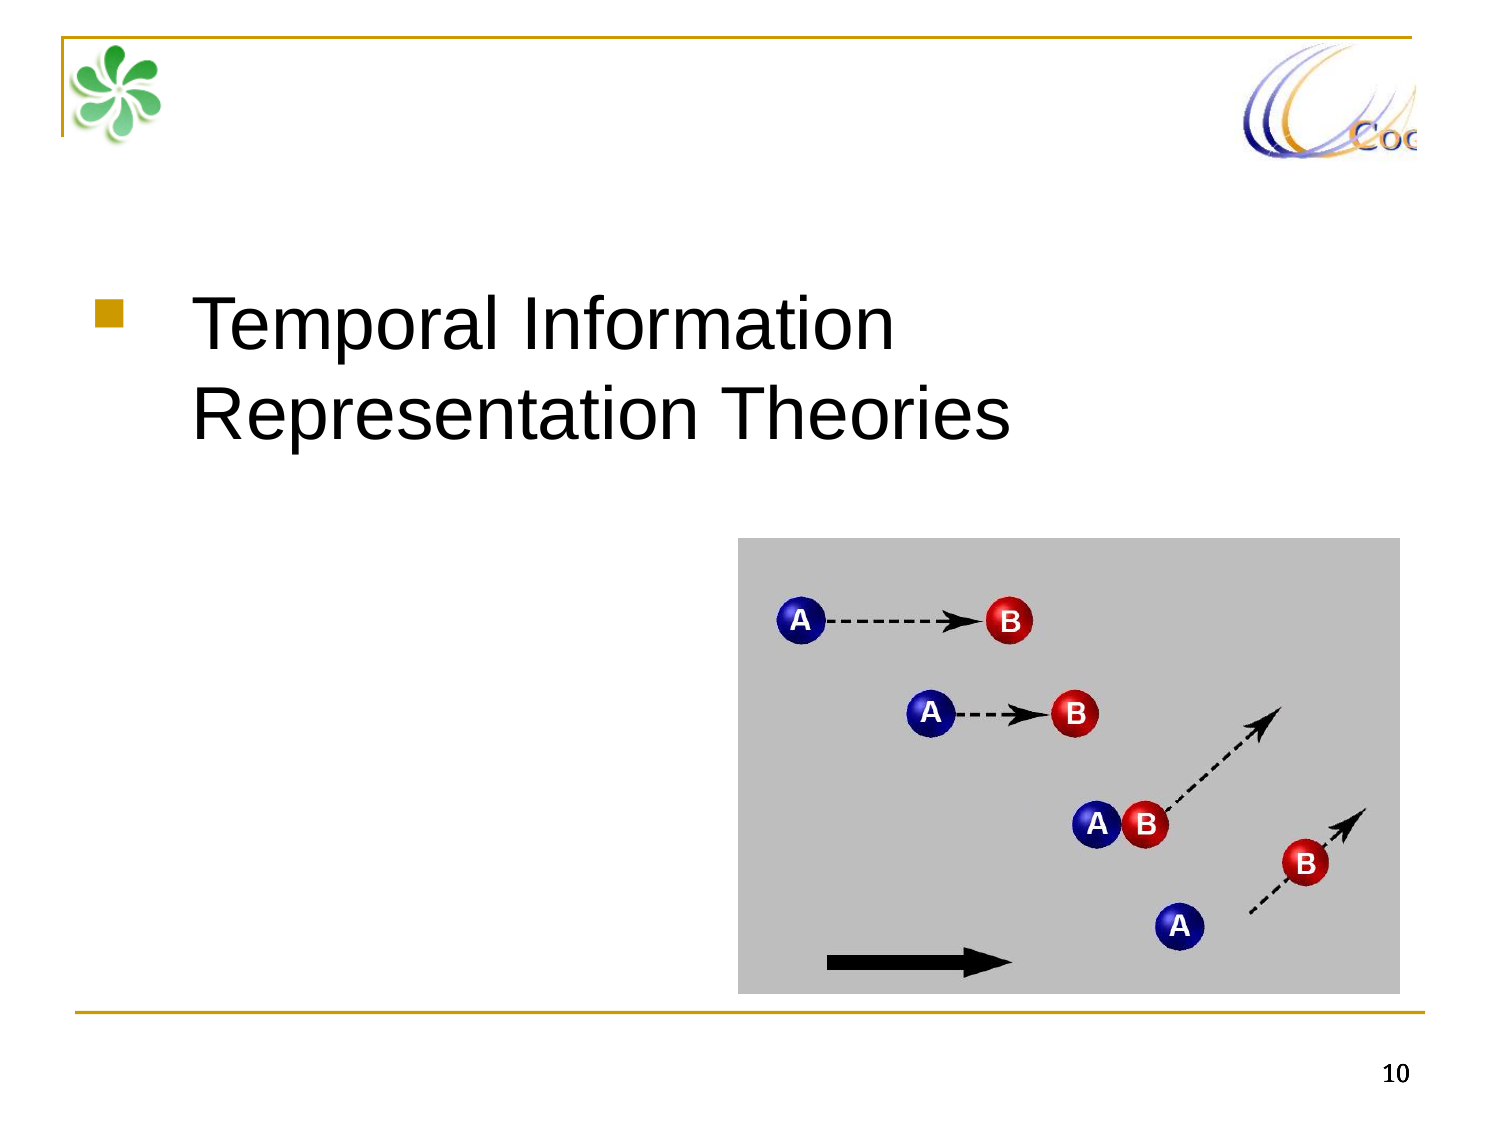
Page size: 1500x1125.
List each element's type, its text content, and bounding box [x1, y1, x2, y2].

list Temporal Information Representation Theories [76, 266, 1428, 1010]
picture [1234, 42, 1417, 163]
picture [738, 538, 1401, 994]
picture [69, 42, 167, 149]
text_box 10 [1074, 1024, 1425, 1100]
